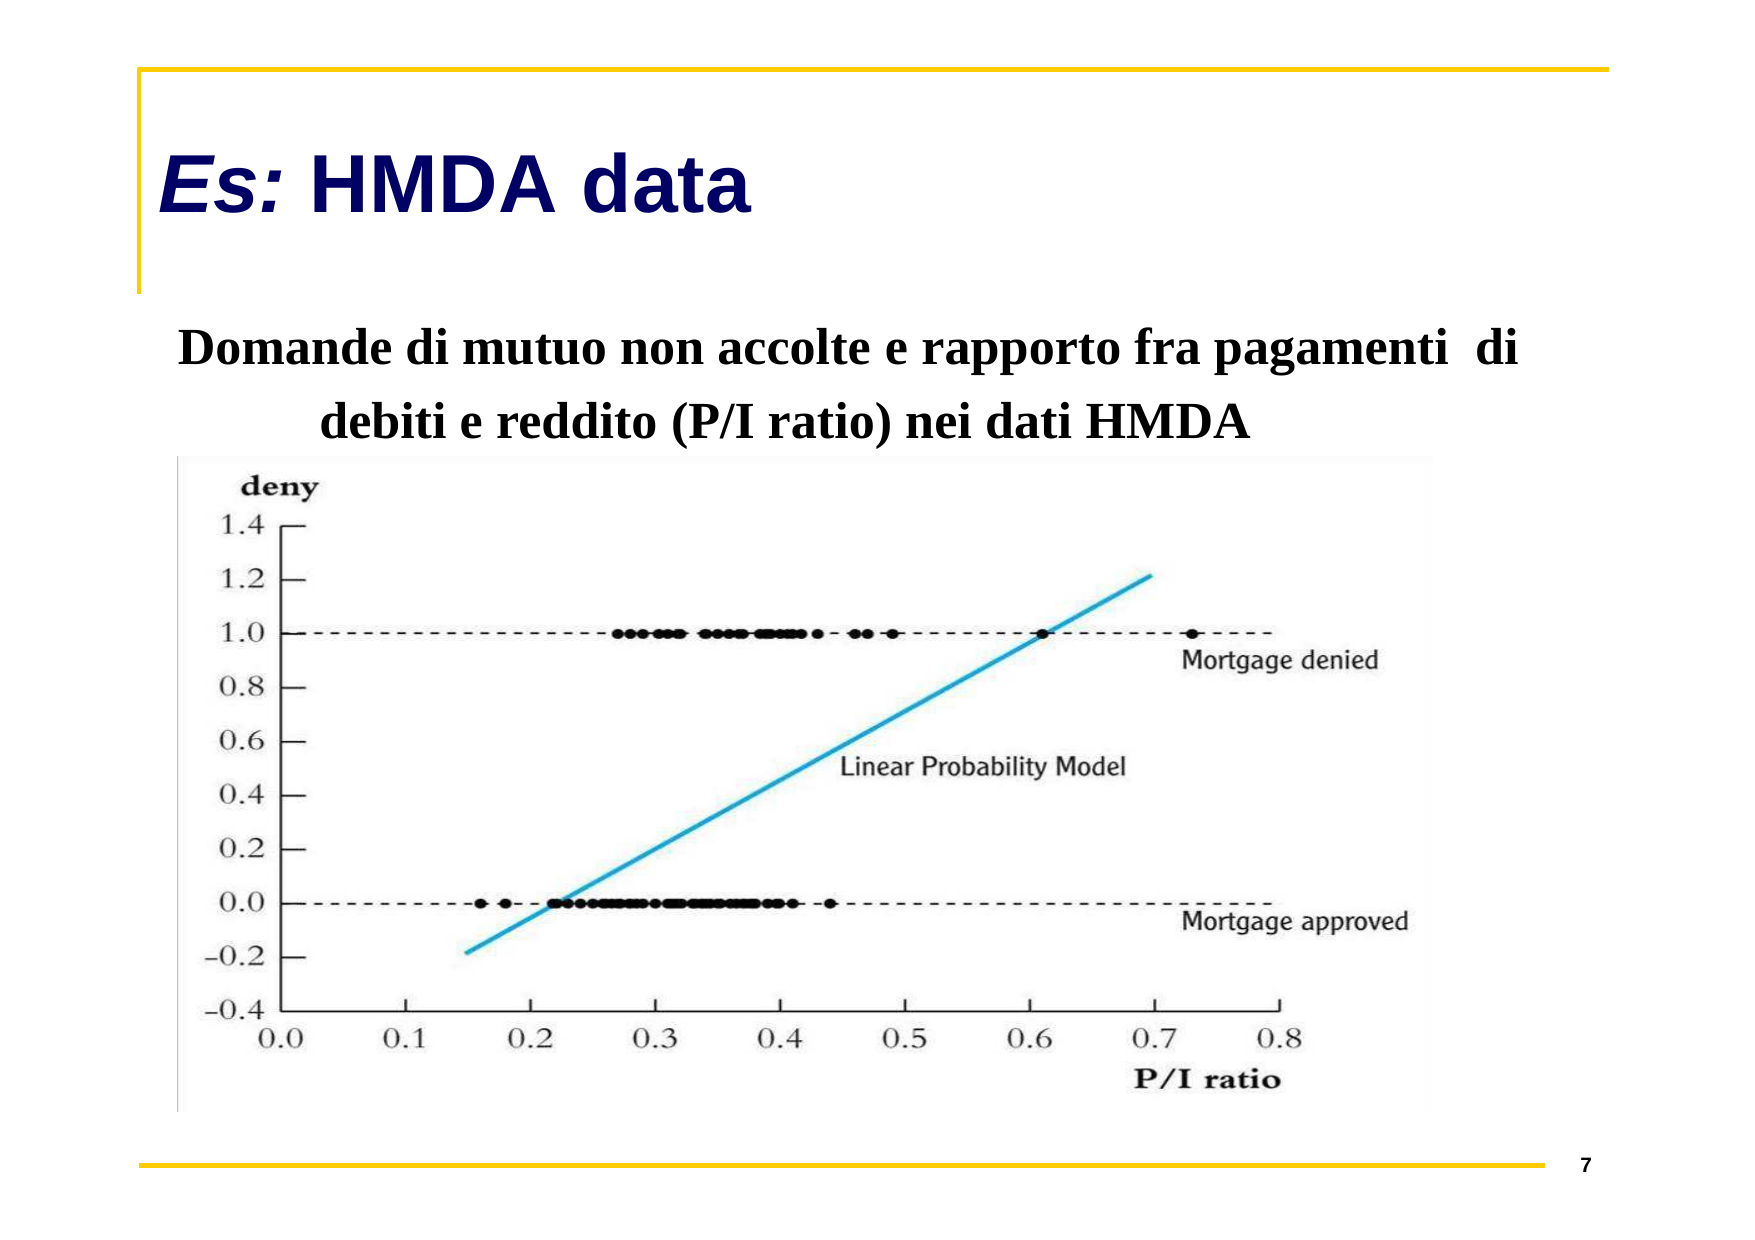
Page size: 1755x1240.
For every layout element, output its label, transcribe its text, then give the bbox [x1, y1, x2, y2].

slide_number 7 [1574, 1151, 1610, 1240]
text_box Es: HMDA data [156, 127, 756, 229]
text_box [177, 456, 1433, 1112]
text_box Domande di mutuo non accolte e rapporto fra pagamenti di debiti e reddito (P/I ratio) nei dati HMDA [175, 298, 1575, 450]
